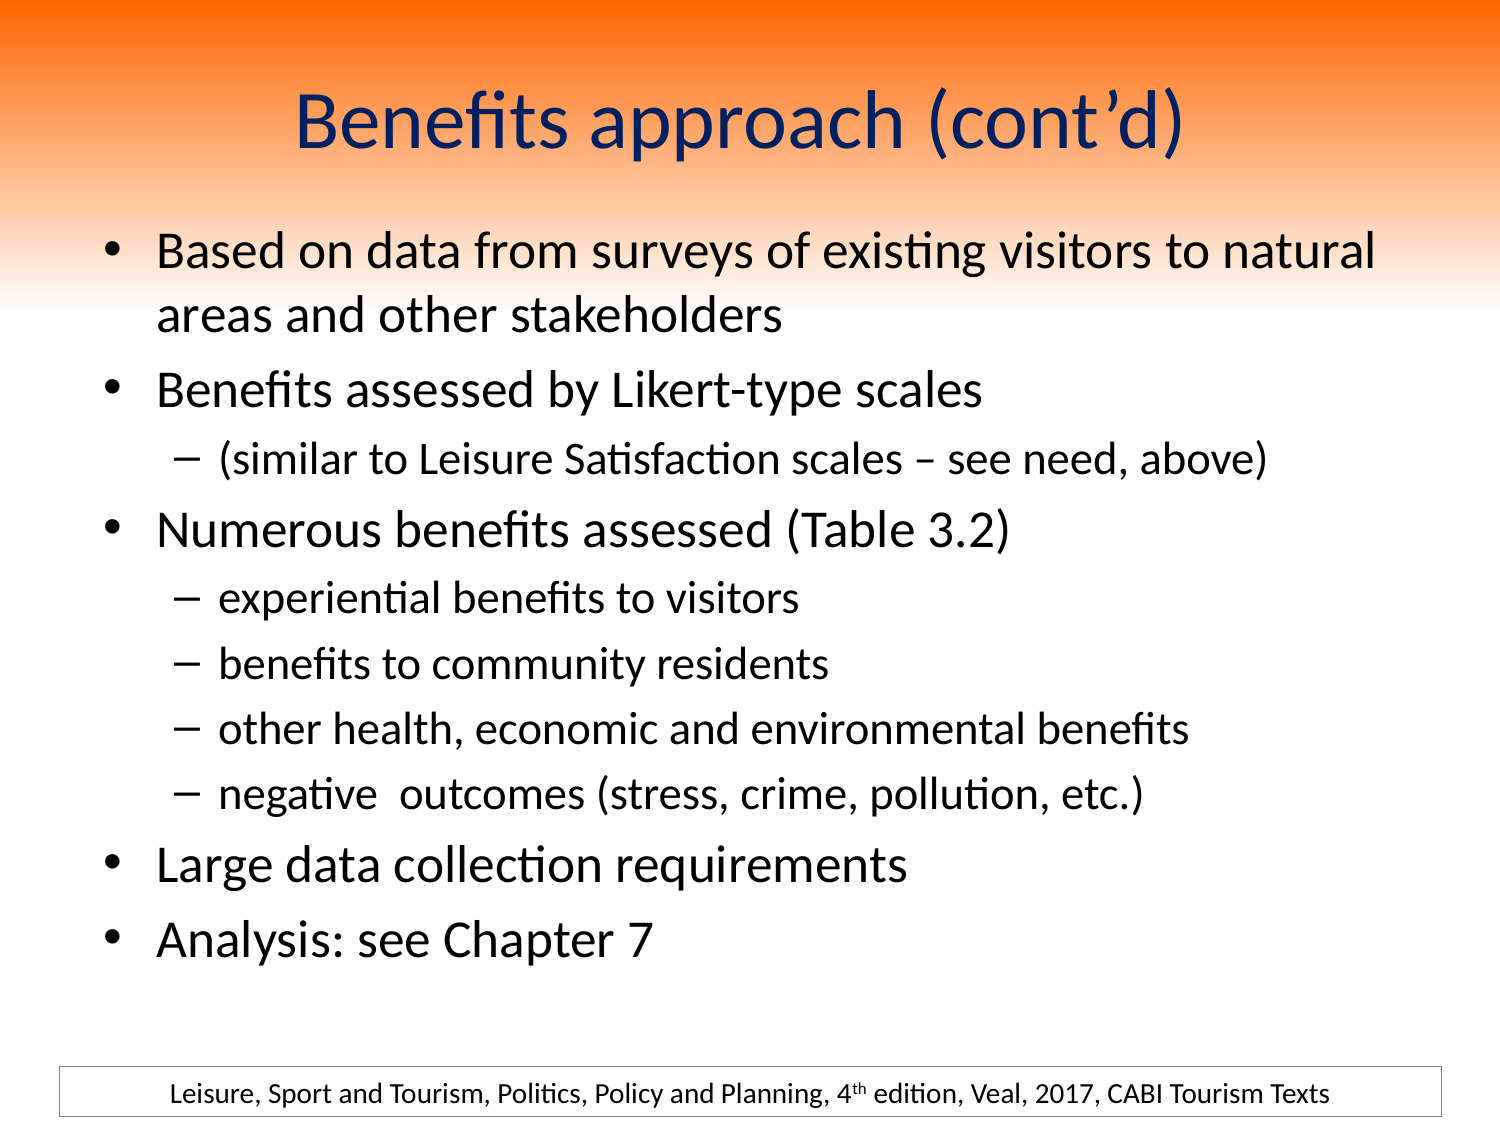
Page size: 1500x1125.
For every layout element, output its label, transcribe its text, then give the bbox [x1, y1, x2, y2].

title Benefits approach (cont’d) [75, 45, 1425, 185]
text_box Leisure, Sport and Tourism, Politics, Policy and Planning, 4th edition, Veal, 2017, CABI Tourism Texts [59, 1066, 1442, 1117]
list Based on data from surveys of existing visitors to natural areas and other stakeholders Benefits assessed by Likert-type scales (similar to Leisure Satisfaction scales – see need, above) Numerous benefits assessed (Table 3.2) experiential benefits to visitors benefits to community residents other health, economic and environmental benefits negative outcomes (stress, crime, pollution, etc.) Large data collection requirements Analysis: see Chapter 7 [88, 208, 1439, 982]
